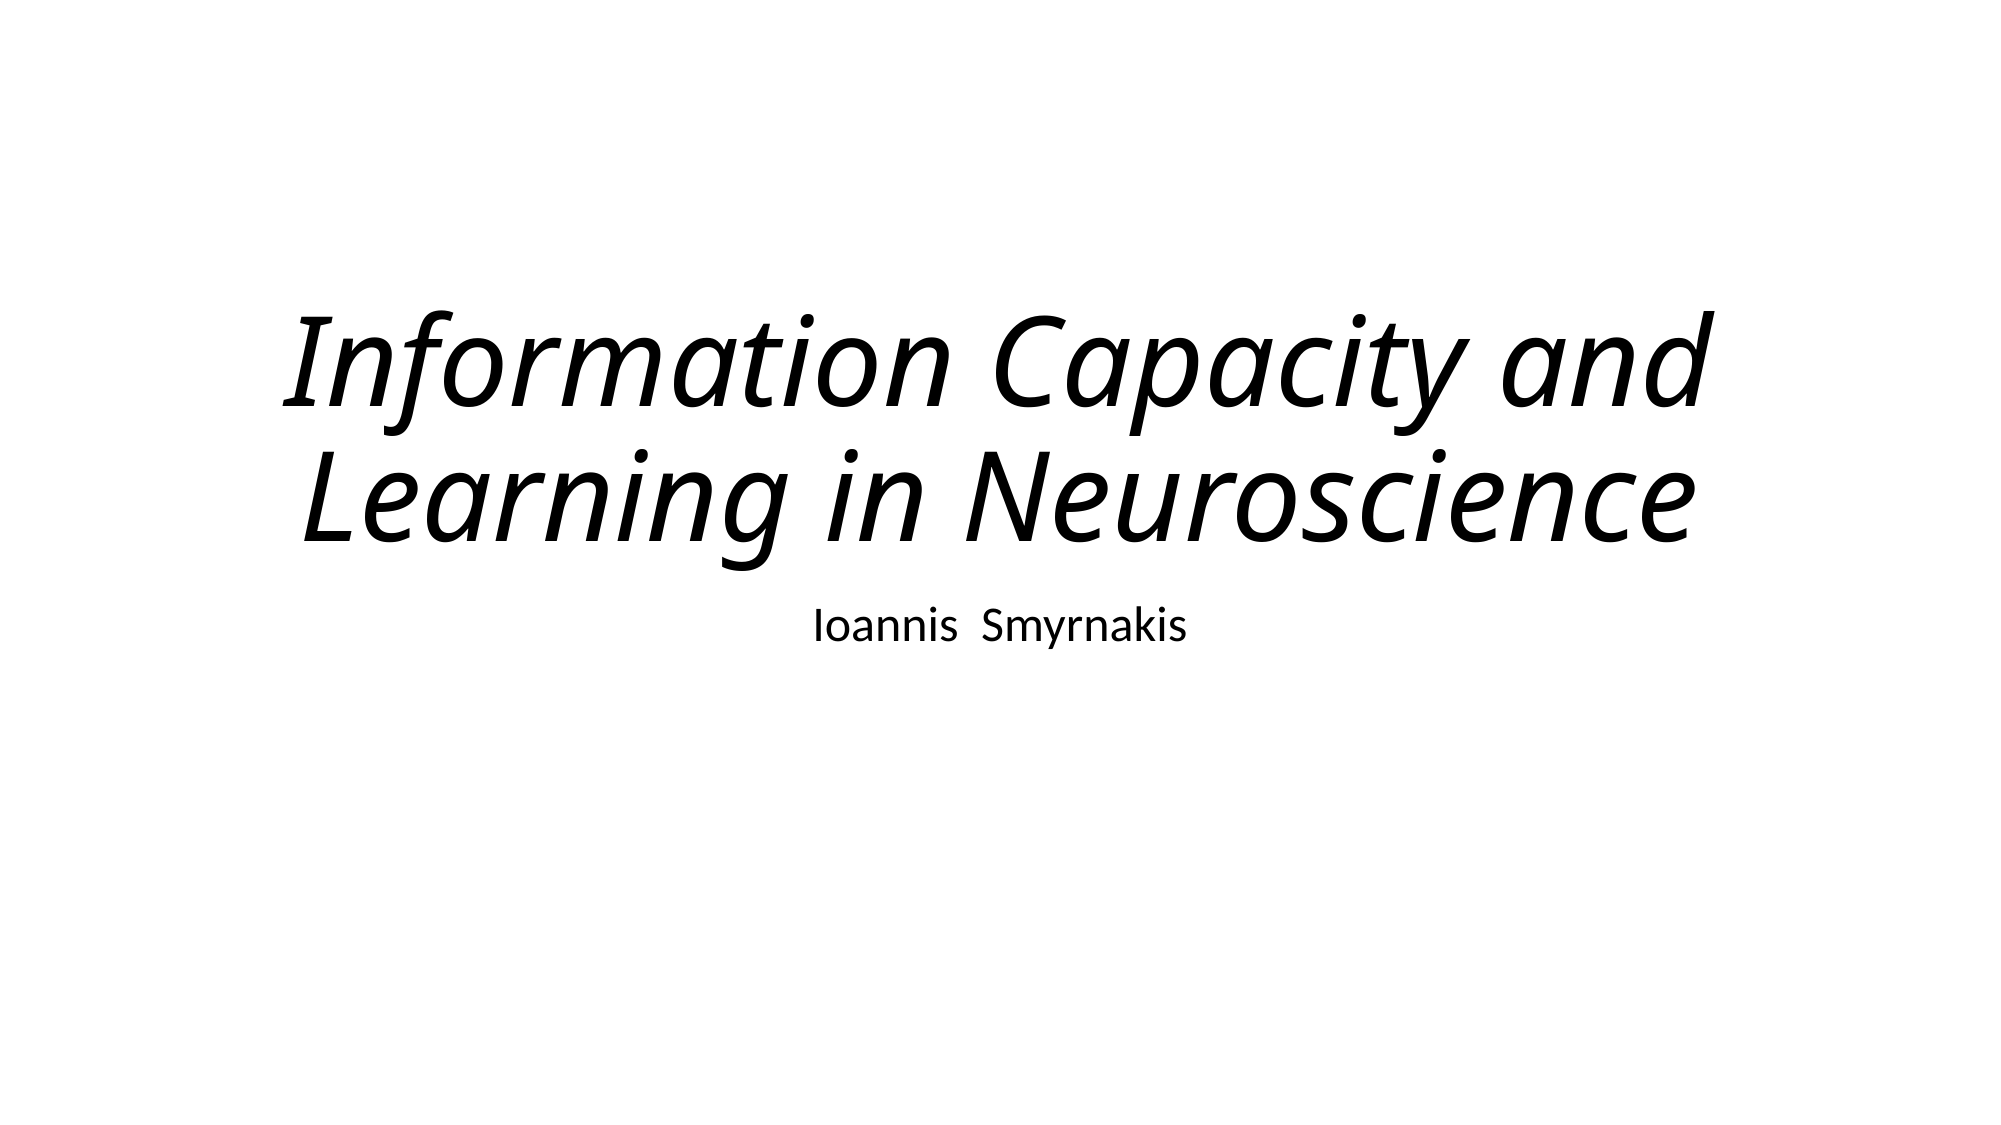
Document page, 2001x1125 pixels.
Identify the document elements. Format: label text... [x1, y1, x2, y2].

title Information Capacity and Learning in Neuroscience [249, 184, 1750, 576]
subtitle Ioannis Smyrnakis [249, 590, 1750, 863]
